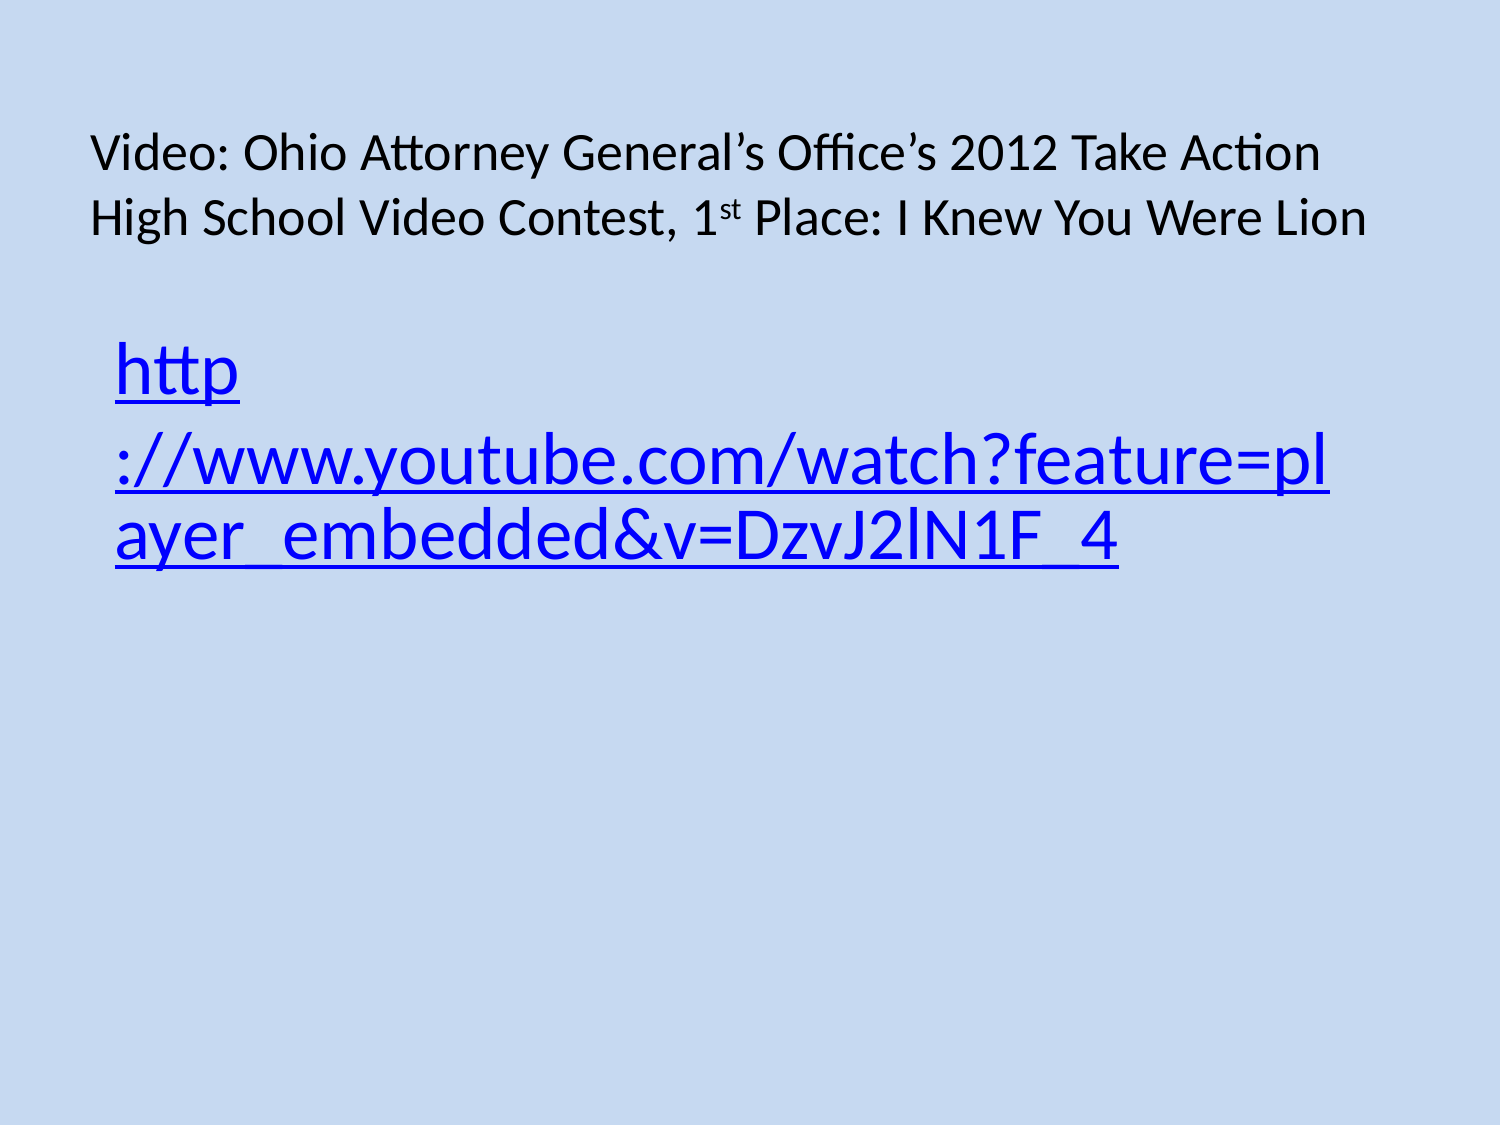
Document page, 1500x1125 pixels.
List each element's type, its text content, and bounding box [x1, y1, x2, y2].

text_box http://www.youtube.com/watch?feature=player_embedded&v=DzvJ2lN1F_4 [99, 312, 1375, 508]
title Video: Ohio Attorney General’s Office’s 2012 Take Action High School Video Contest, 1st Place: I Knew You Were Lion [75, 87, 1425, 275]
